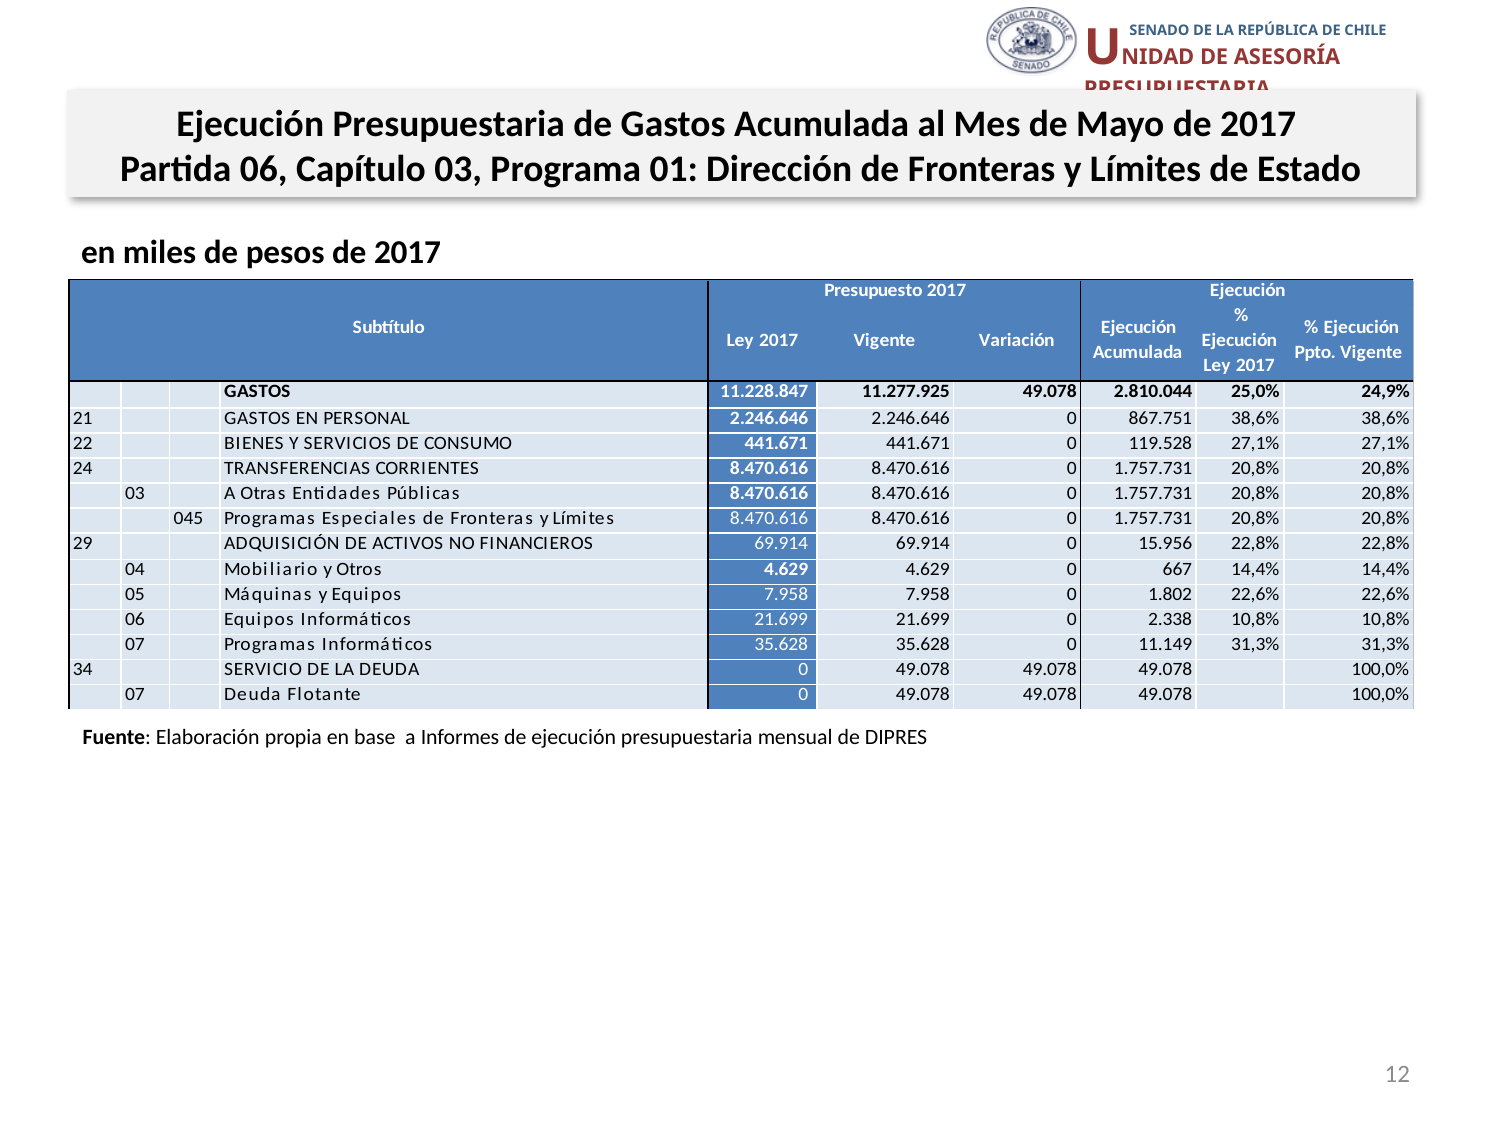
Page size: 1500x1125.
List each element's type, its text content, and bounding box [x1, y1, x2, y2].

picture [986, 7, 1079, 76]
text_box en miles de pesos de 2017 [66, 223, 1417, 279]
slide_number 12 [1074, 1042, 1425, 1103]
footer Fuente: Elaboración propia en base a Informes de ejecución presupuestaria mensual de DIPRES [67, 715, 1447, 776]
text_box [67, 278, 1416, 711]
text_box Ejecución Presupuestaria de Gastos Acumulada al Mes de Mayo de 2017 Partida 06, Capítulo 03, Programa 01: Dirección de Fronteras y Límites de Estado [67, 90, 1415, 197]
